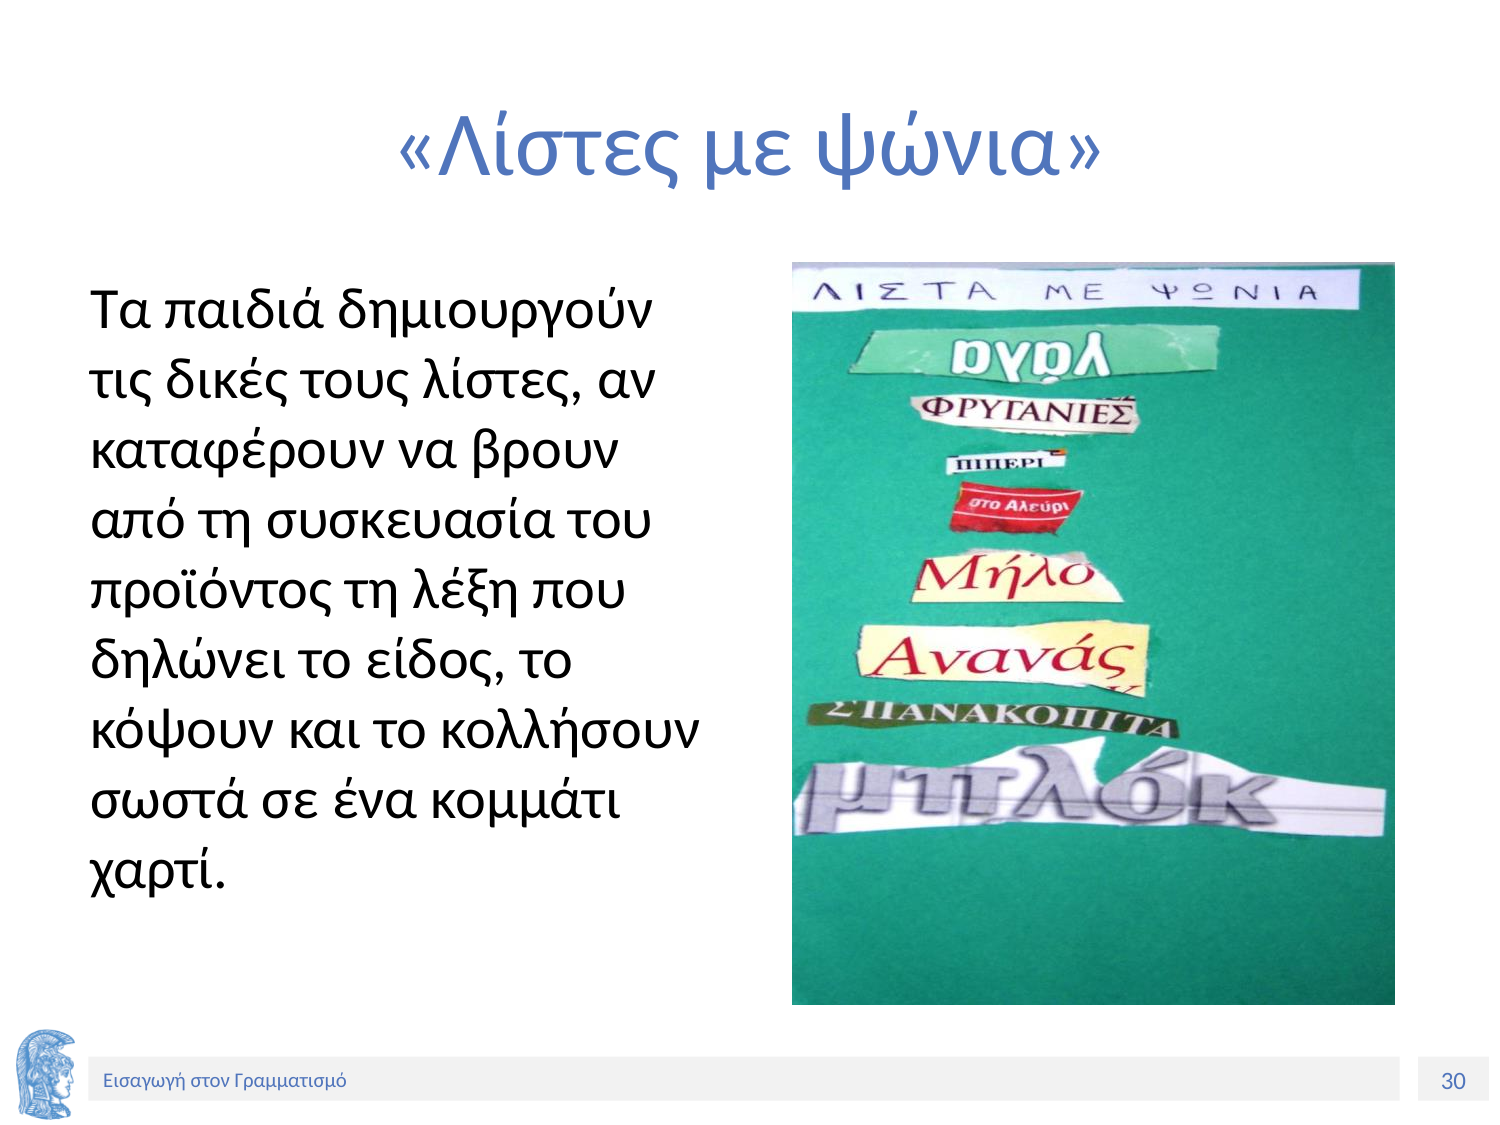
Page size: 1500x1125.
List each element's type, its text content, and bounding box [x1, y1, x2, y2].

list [792, 262, 1396, 1006]
picture [9, 1026, 81, 1120]
list Τα παιδιά δημιουργούν τις δικές τους λίστες, αν καταφέρουν να βρουν από τη συσκευασία του προϊόντος τη λέξη που δηλώνει το είδος, το κόψουν και το κολλήσουν σωστά σε ένα κομμάτι χαρτί. [75, 262, 738, 1005]
title «Λίστες με ψώνια» [75, 45, 1425, 233]
